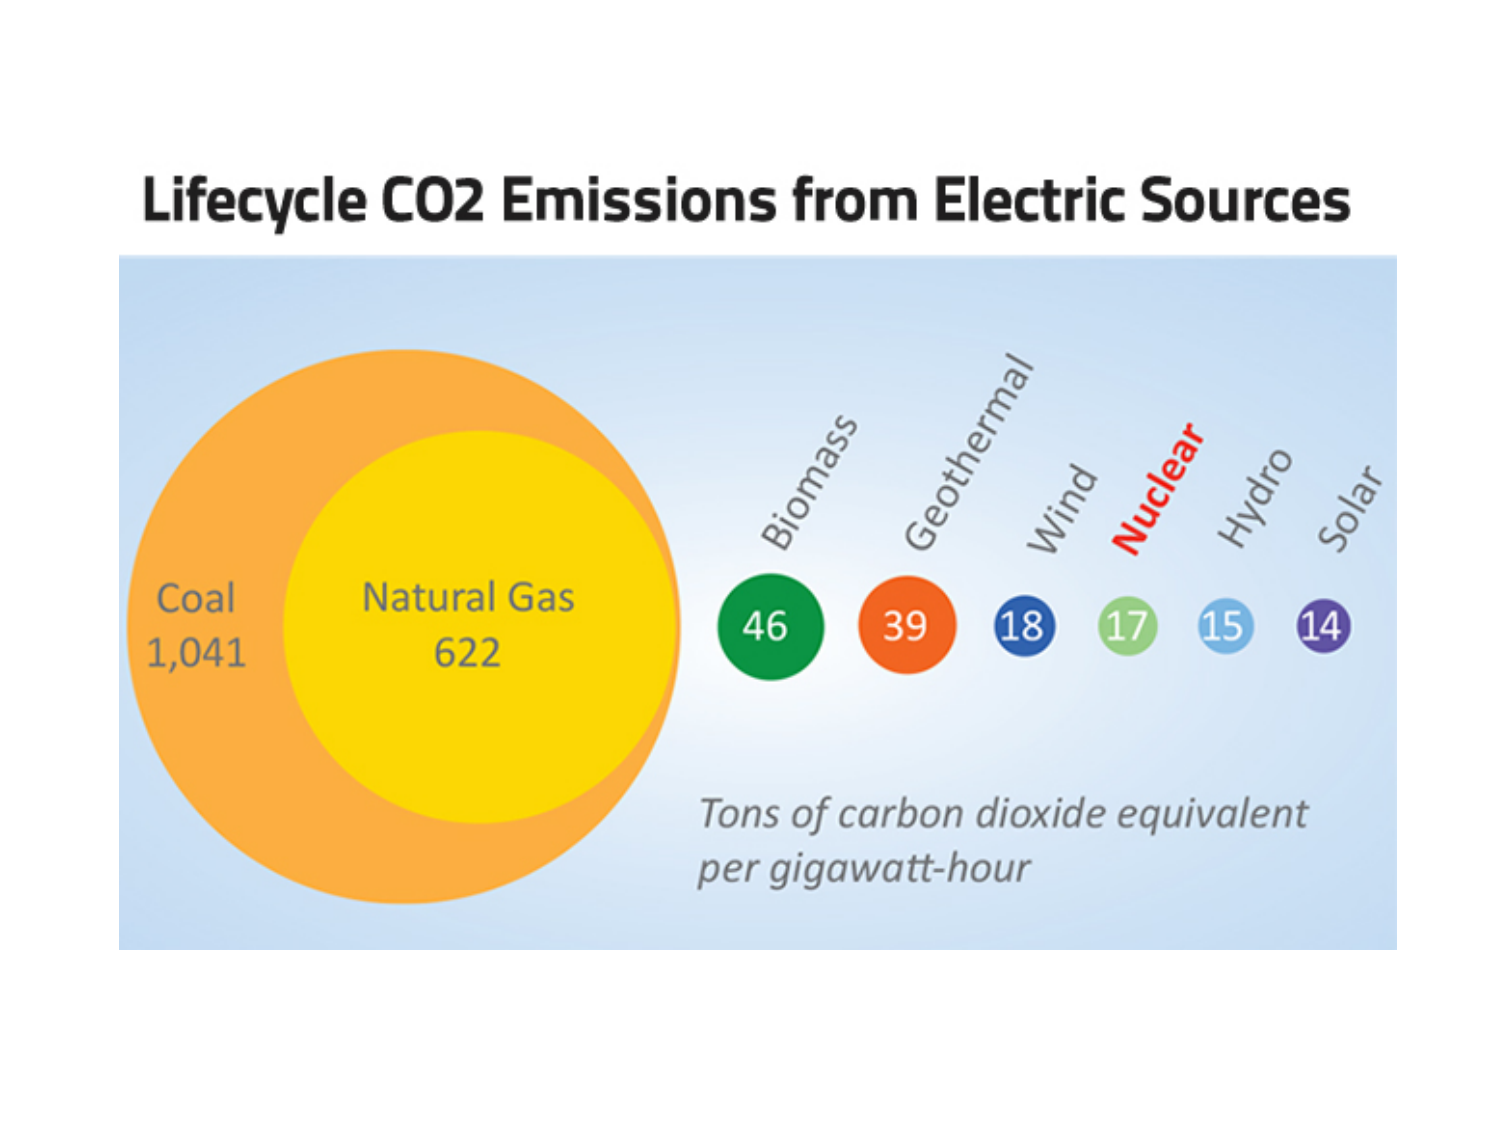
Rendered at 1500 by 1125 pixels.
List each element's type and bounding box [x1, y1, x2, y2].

list [14, 132, 1500, 951]
